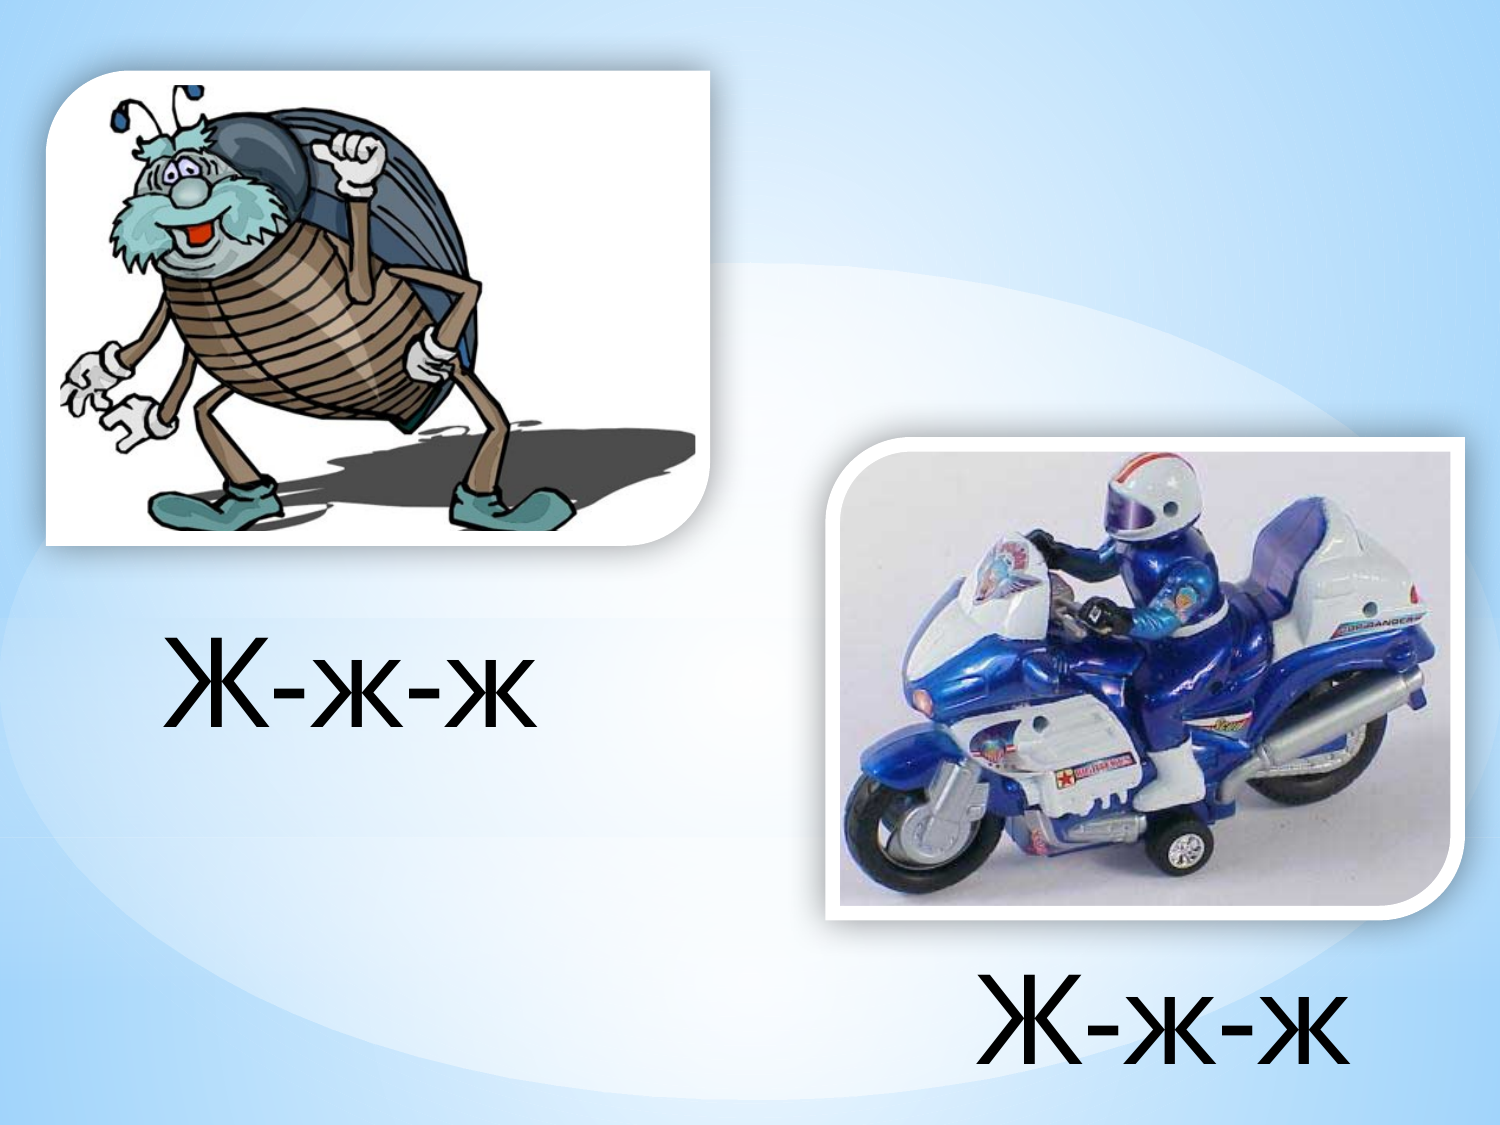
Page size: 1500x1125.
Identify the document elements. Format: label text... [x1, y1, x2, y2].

picture [832, 444, 1458, 914]
picture [52, 77, 703, 539]
text_box Ж-ж-ж [962, 931, 1367, 1097]
text_box Ж-ж-ж [148, 595, 553, 761]
